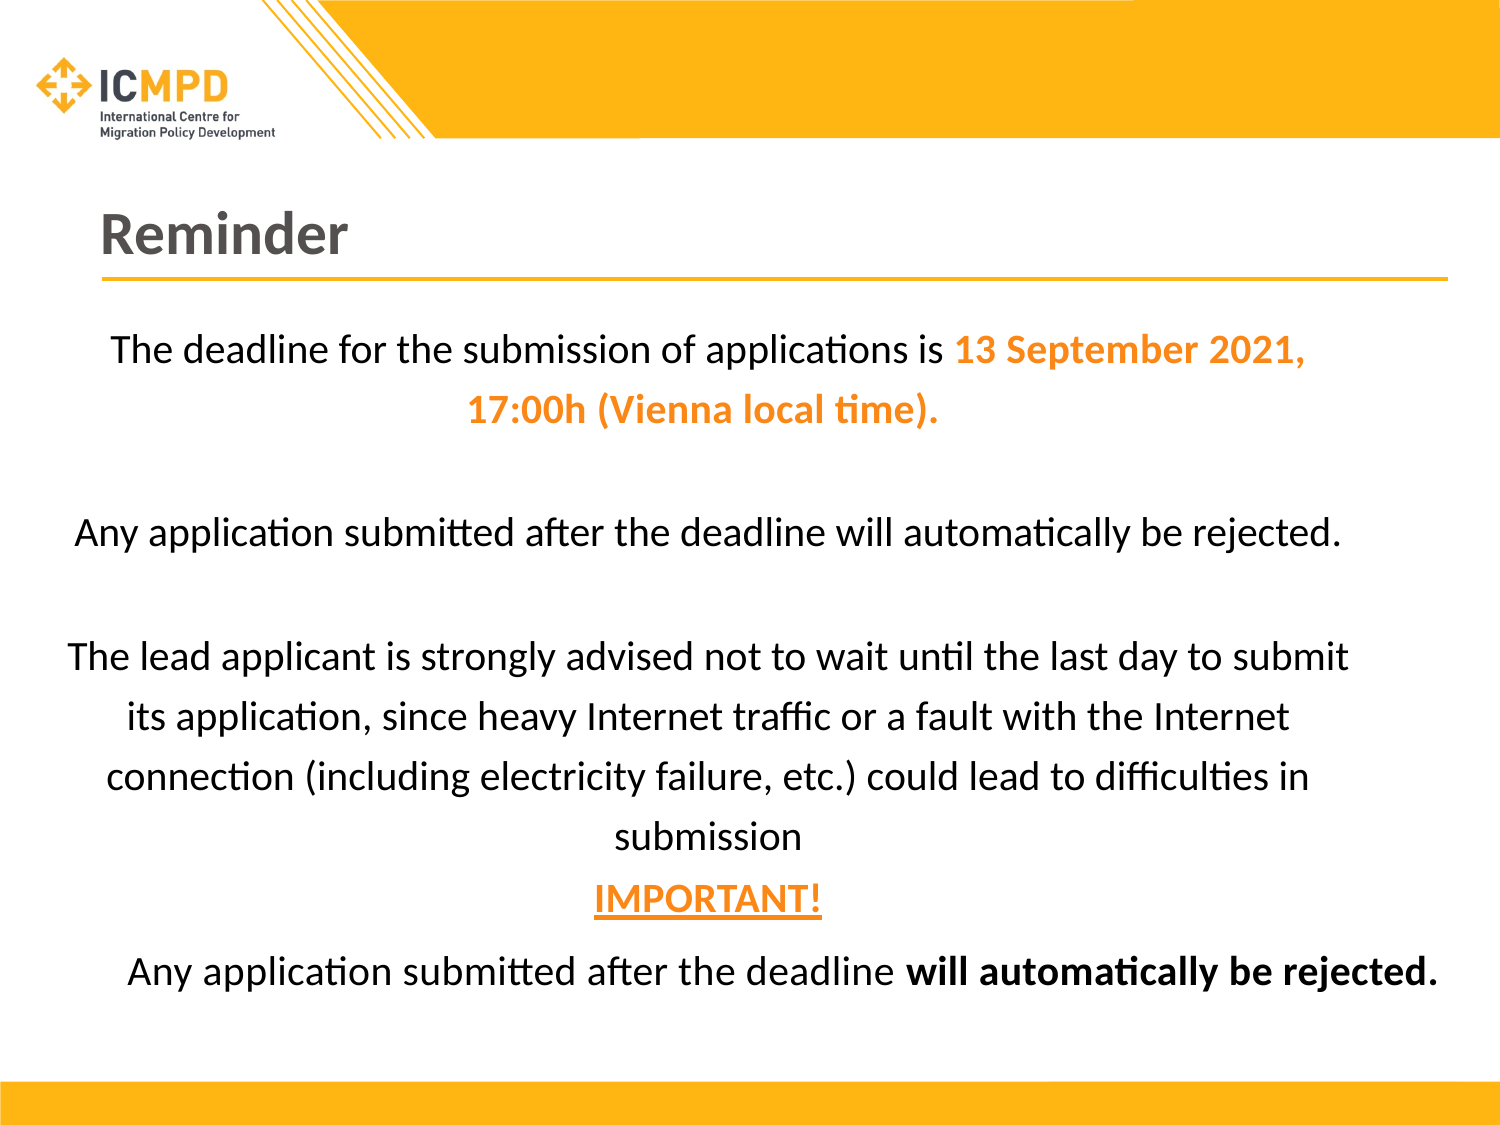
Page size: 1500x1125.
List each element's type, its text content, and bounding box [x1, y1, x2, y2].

title Reminder [98, 76, 451, 267]
picture [33, 54, 278, 142]
text_box The deadline for the submission of applications is 13 September 2021, 17:00h (Vienna local time). Any application submitted after the deadline will automatically be rejected. The lead applicant is strongly advised not to wait until the last day to submit its application, since heavy Internet traffic or a fault with the Internet connection (including electricity failure, etc.) could lead to difficulties in submission IMPORTANT! Any application submitted after the deadline will automatically be rejected. [48, 309, 1500, 994]
